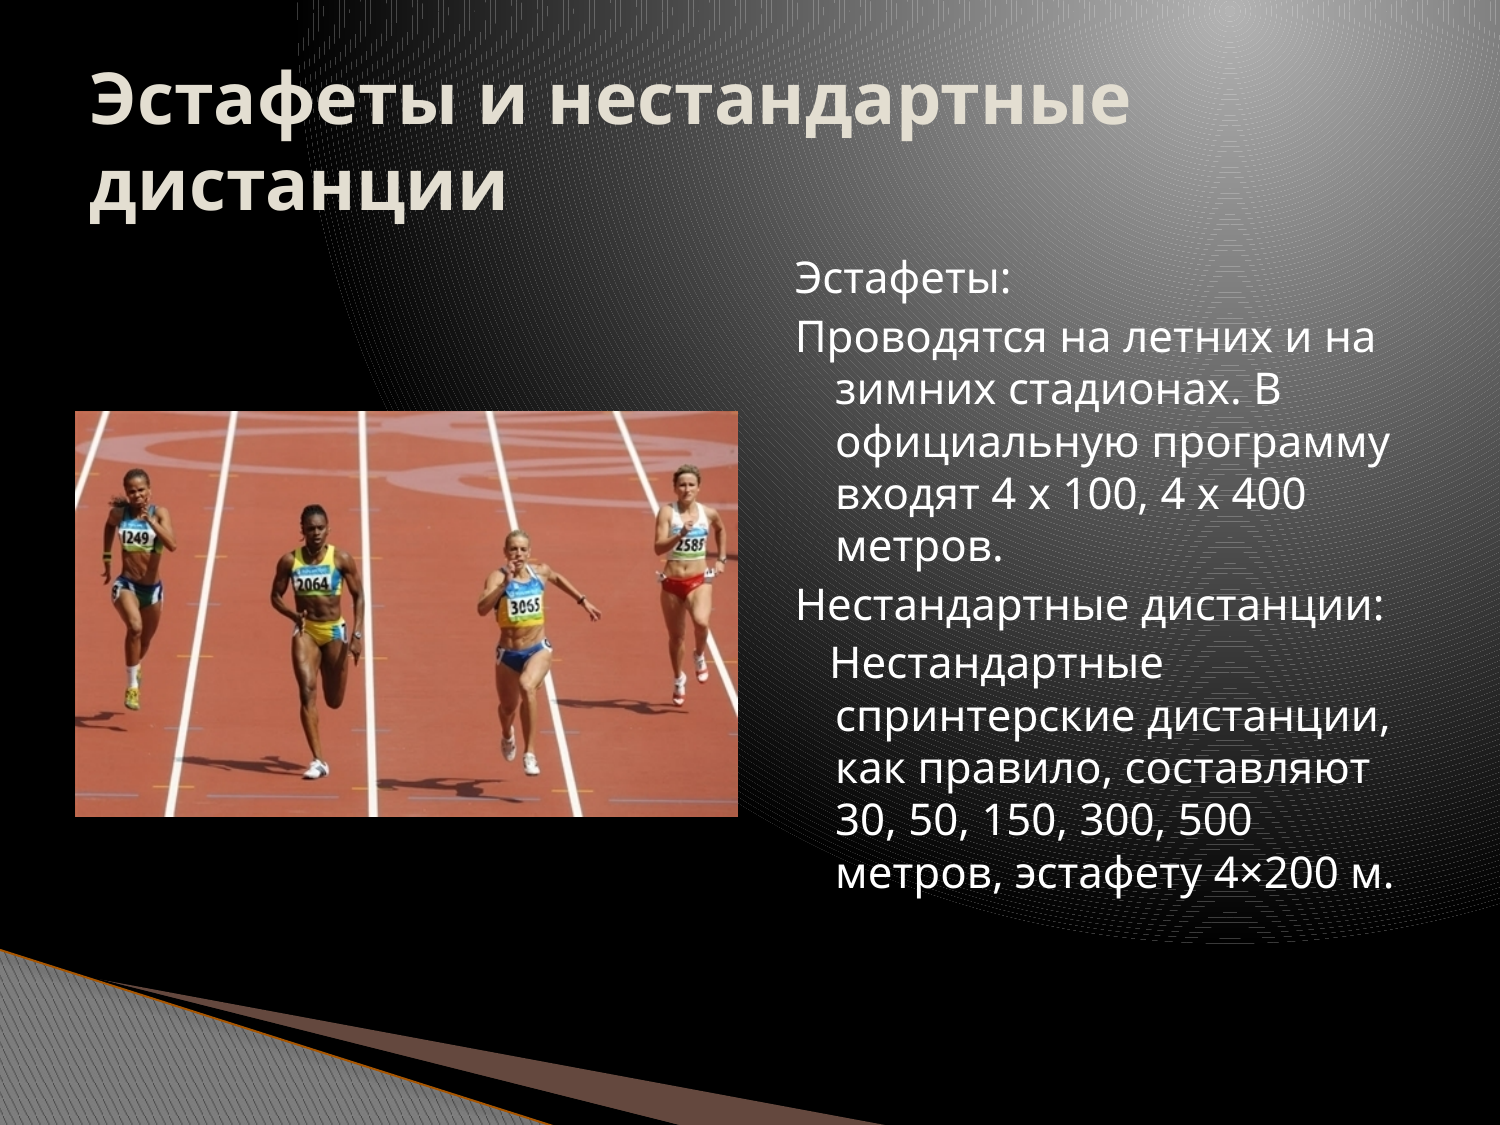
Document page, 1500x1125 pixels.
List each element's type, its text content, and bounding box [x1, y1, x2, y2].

picture [0, 952, 543, 1125]
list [74, 411, 738, 817]
list Эстафеты: Проводятся на летних и на зимних стадионах. В официальную программу входят 4 x 100, 4 x 400 метров. Нестандартные дистанции: Нестандартные спринтерские дистанции, как правило, составляют 30, 50, 150, 300, 500 метров, эстафету 4×200 м. [762, 243, 1425, 986]
title Эстафеты и нестандартные дистанции [75, 45, 1425, 233]
